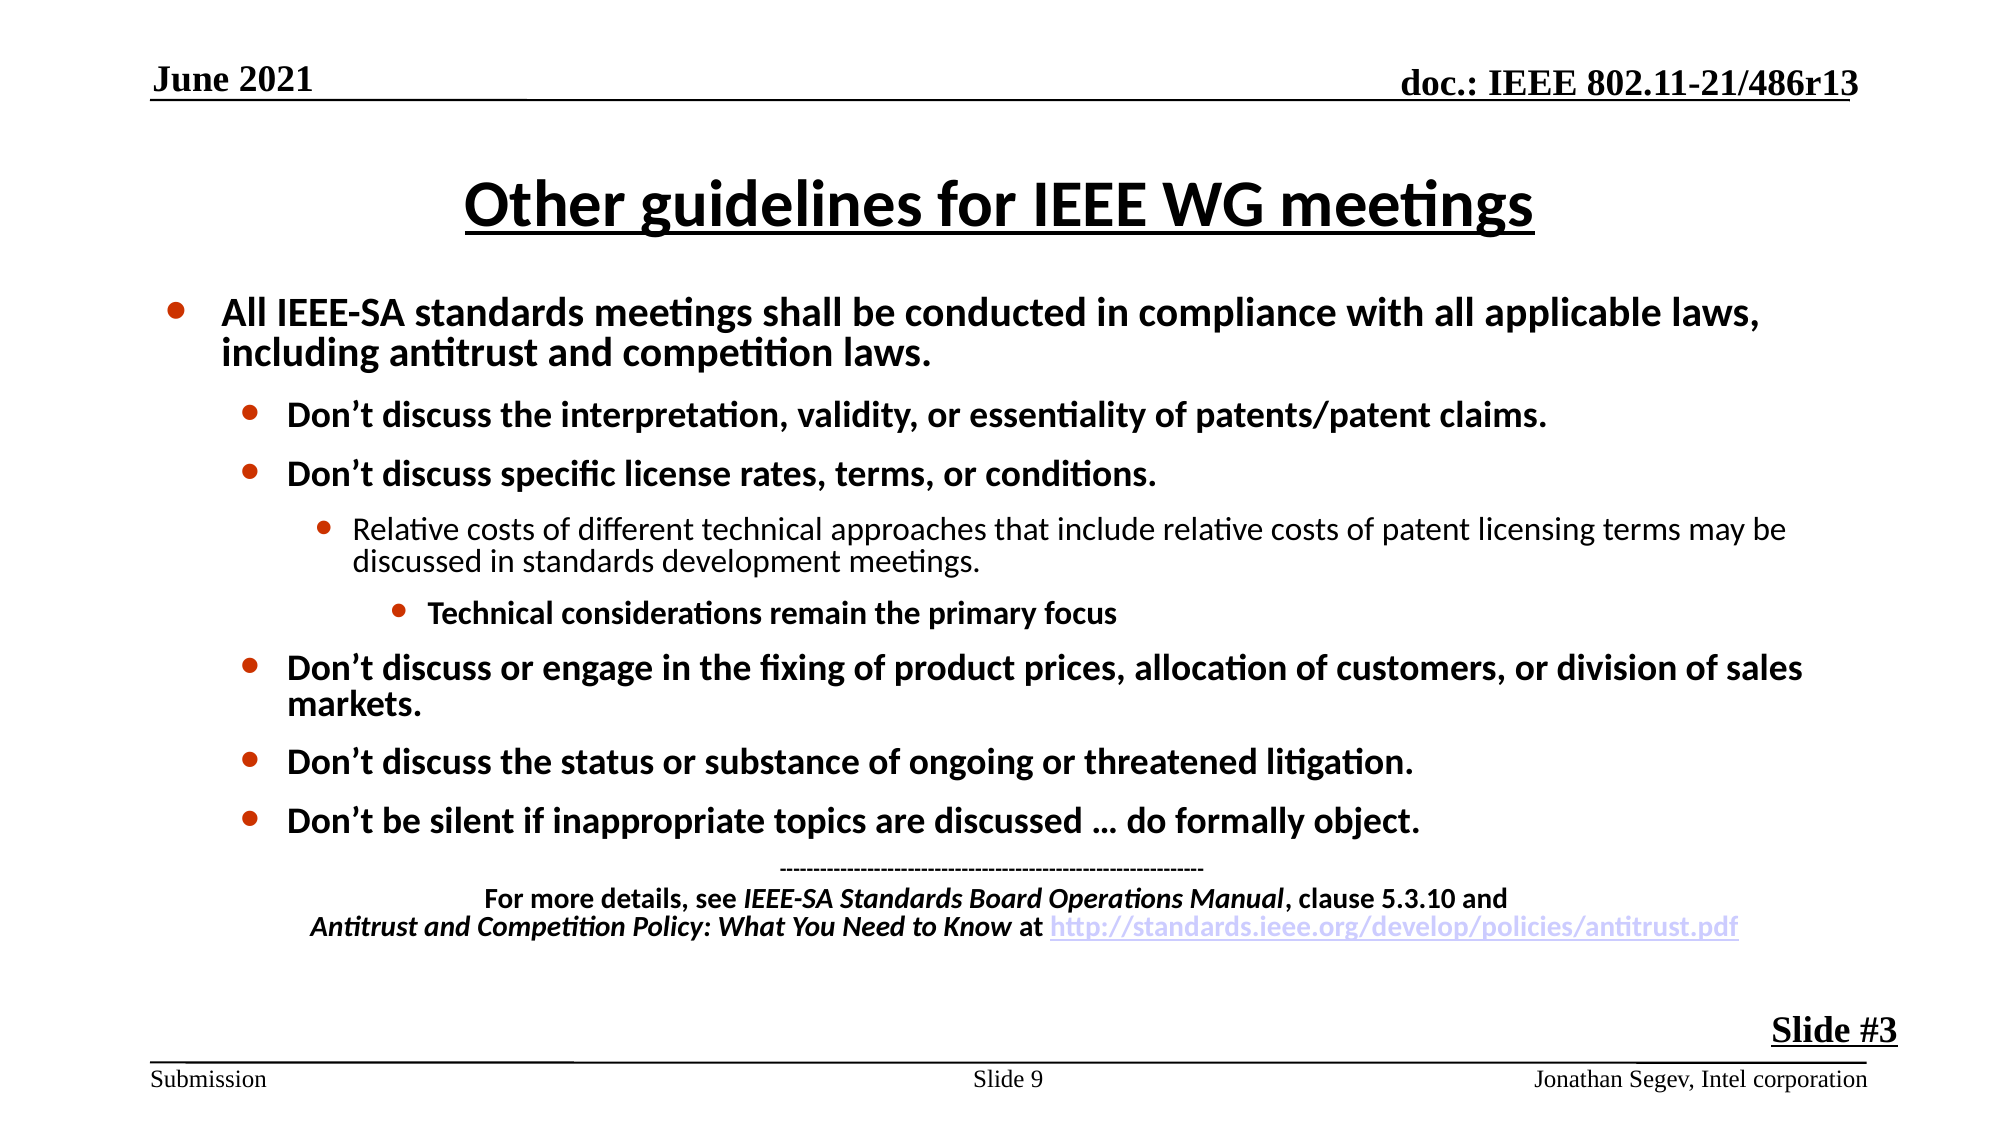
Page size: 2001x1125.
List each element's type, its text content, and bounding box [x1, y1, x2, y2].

list All IEEE-SA standards meetings shall be conducted in compliance with all applicable laws, including antitrust and competition laws. Don’t discuss the interpretation, validity, or essentiality of patents/patent claims. Don’t discuss specific license rates, terms, or conditions. Relative costs of different technical approaches that include relative costs of patent licensing terms may be discussed in standards development meetings. Technical considerations remain the primary focus Don’t discuss or engage in the fixing of product prices, allocation of customers, or division of sales markets. Don’t discuss the status or substance of ongoing or threatened litigation. Don’t be silent if inappropriate topics are discussed … do formally object. --------------------------------------------------------------- For more details, see IEEE-SA Standards Board Operations Manual, clause 5.3.10 and Antitrust and Competition Policy: What You Need to Know at http://standards.ieee.org/develop/policies/antitrust.pdf [149, 286, 1850, 1000]
footer Jonathan Segev, Intel corporation [1171, 1061, 1869, 1093]
text_box Slide #3 [1756, 997, 1913, 1058]
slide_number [152, 54, 563, 100]
slide_number Slide 9 [950, 1061, 1067, 1123]
title Other guidelines for IEEE WG meetings [149, 112, 1850, 286]
